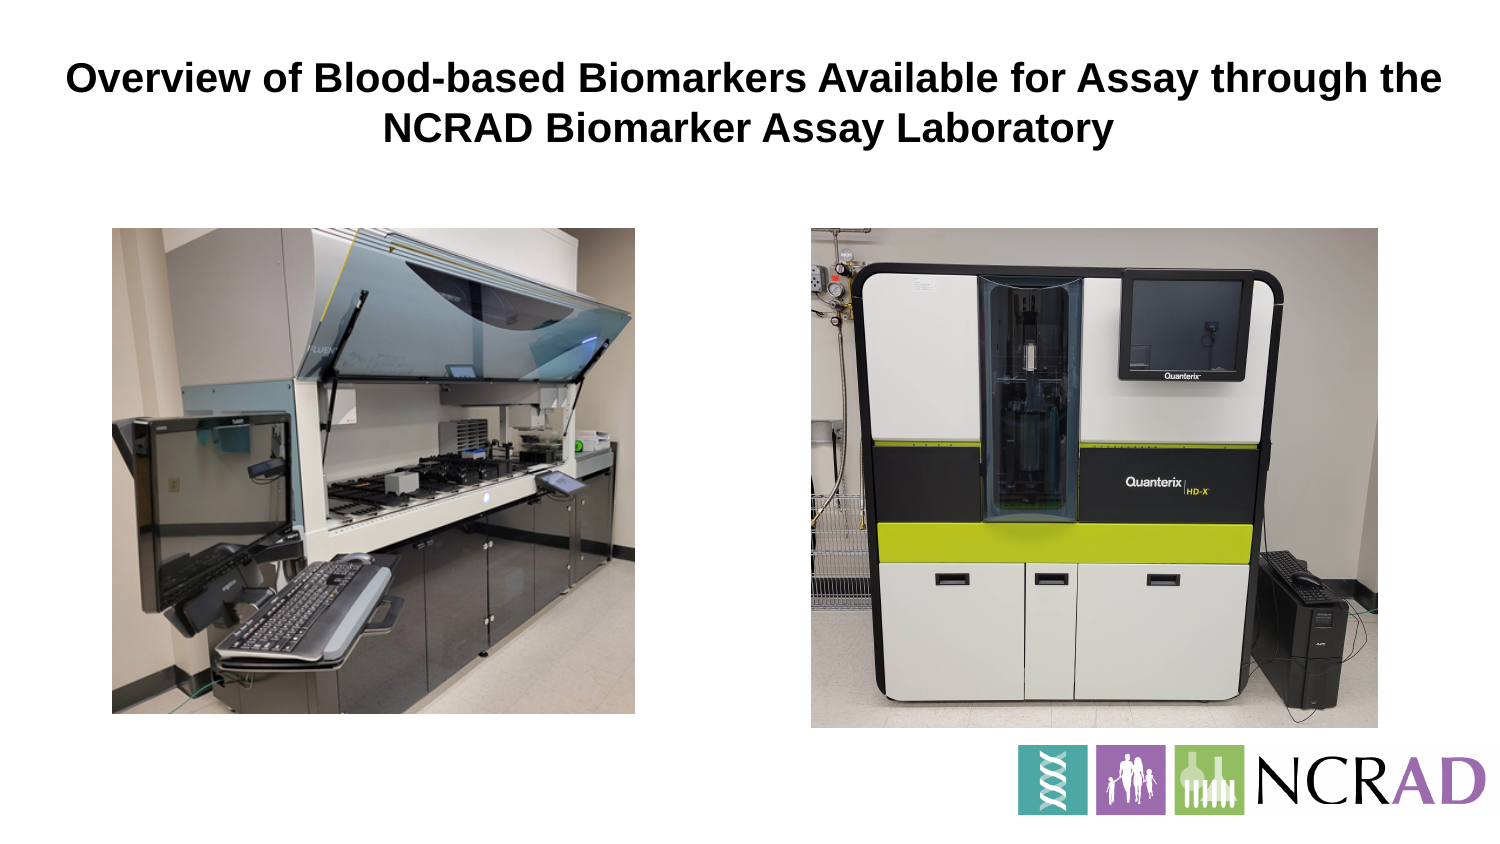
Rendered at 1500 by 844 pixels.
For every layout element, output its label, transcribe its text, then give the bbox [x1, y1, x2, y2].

picture [810, 228, 1378, 728]
picture [1017, 745, 1500, 817]
picture [112, 228, 636, 714]
text_box Overview of Blood-based Biomarkers Available for Assay through the NCRAD Biomarker Assay Laboratory [8, 43, 1500, 159]
